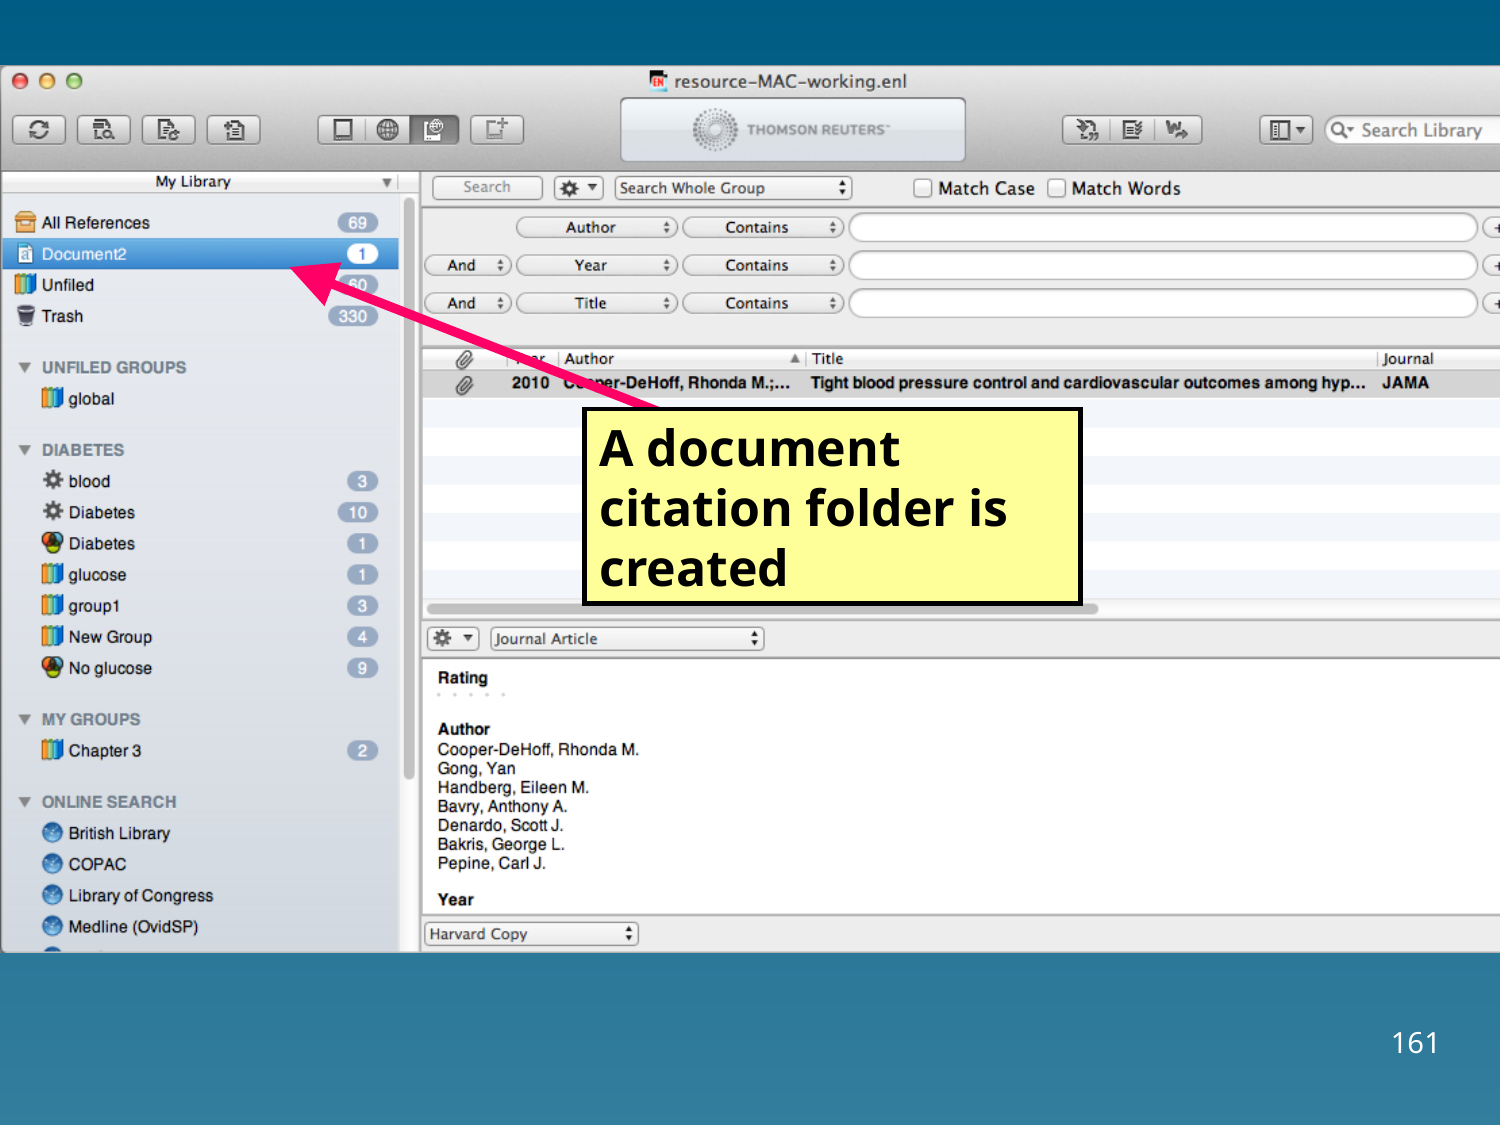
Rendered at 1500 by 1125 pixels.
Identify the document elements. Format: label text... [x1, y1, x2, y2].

slide_number 161 [1128, 1034, 1442, 1065]
picture [0, 66, 1500, 953]
